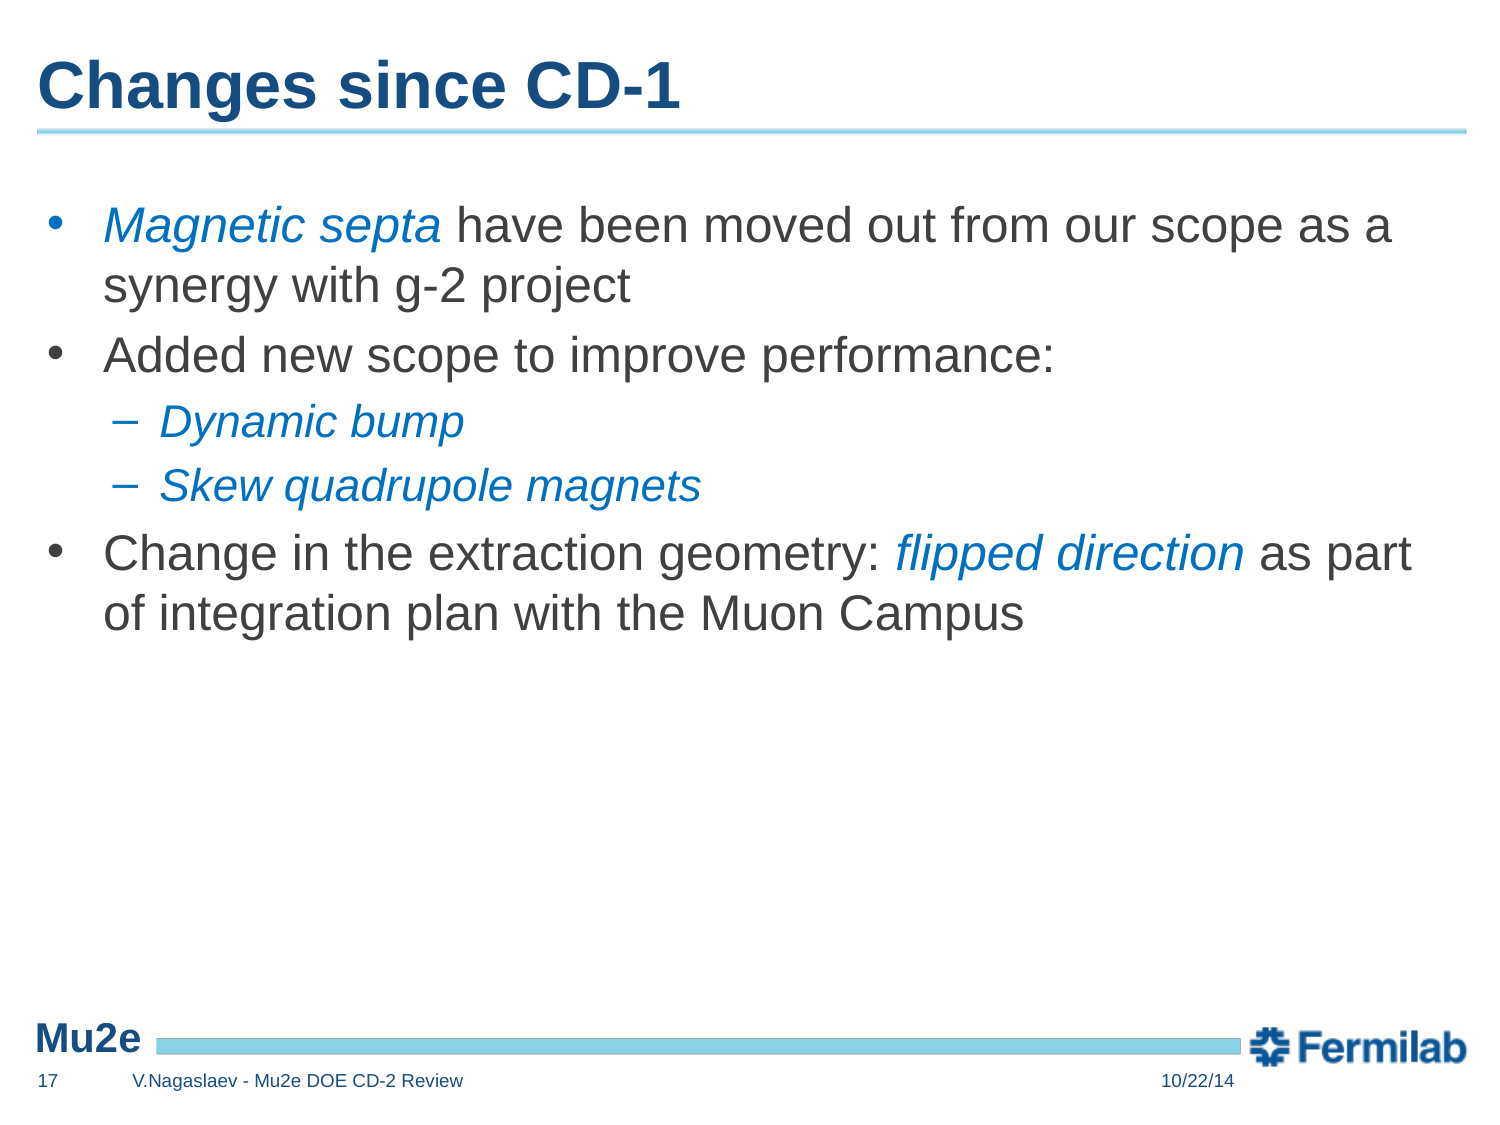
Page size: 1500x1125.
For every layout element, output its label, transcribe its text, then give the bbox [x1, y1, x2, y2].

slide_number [1058, 1068, 1235, 1109]
slide_number 17 [37, 1068, 111, 1109]
title Changes since CD-1 [37, 17, 1463, 123]
footer V.Nagaslaev - Mu2e DOE CD-2 Review [132, 1068, 1014, 1109]
list Magnetic septa have been moved out from our scope as a synergy with g-2 project Added new scope to improve performance: Dynamic bump Skew quadrupole magnets Change in the extraction geometry: flipped direction as part of integration plan with the Muon Campus [37, 192, 1461, 784]
